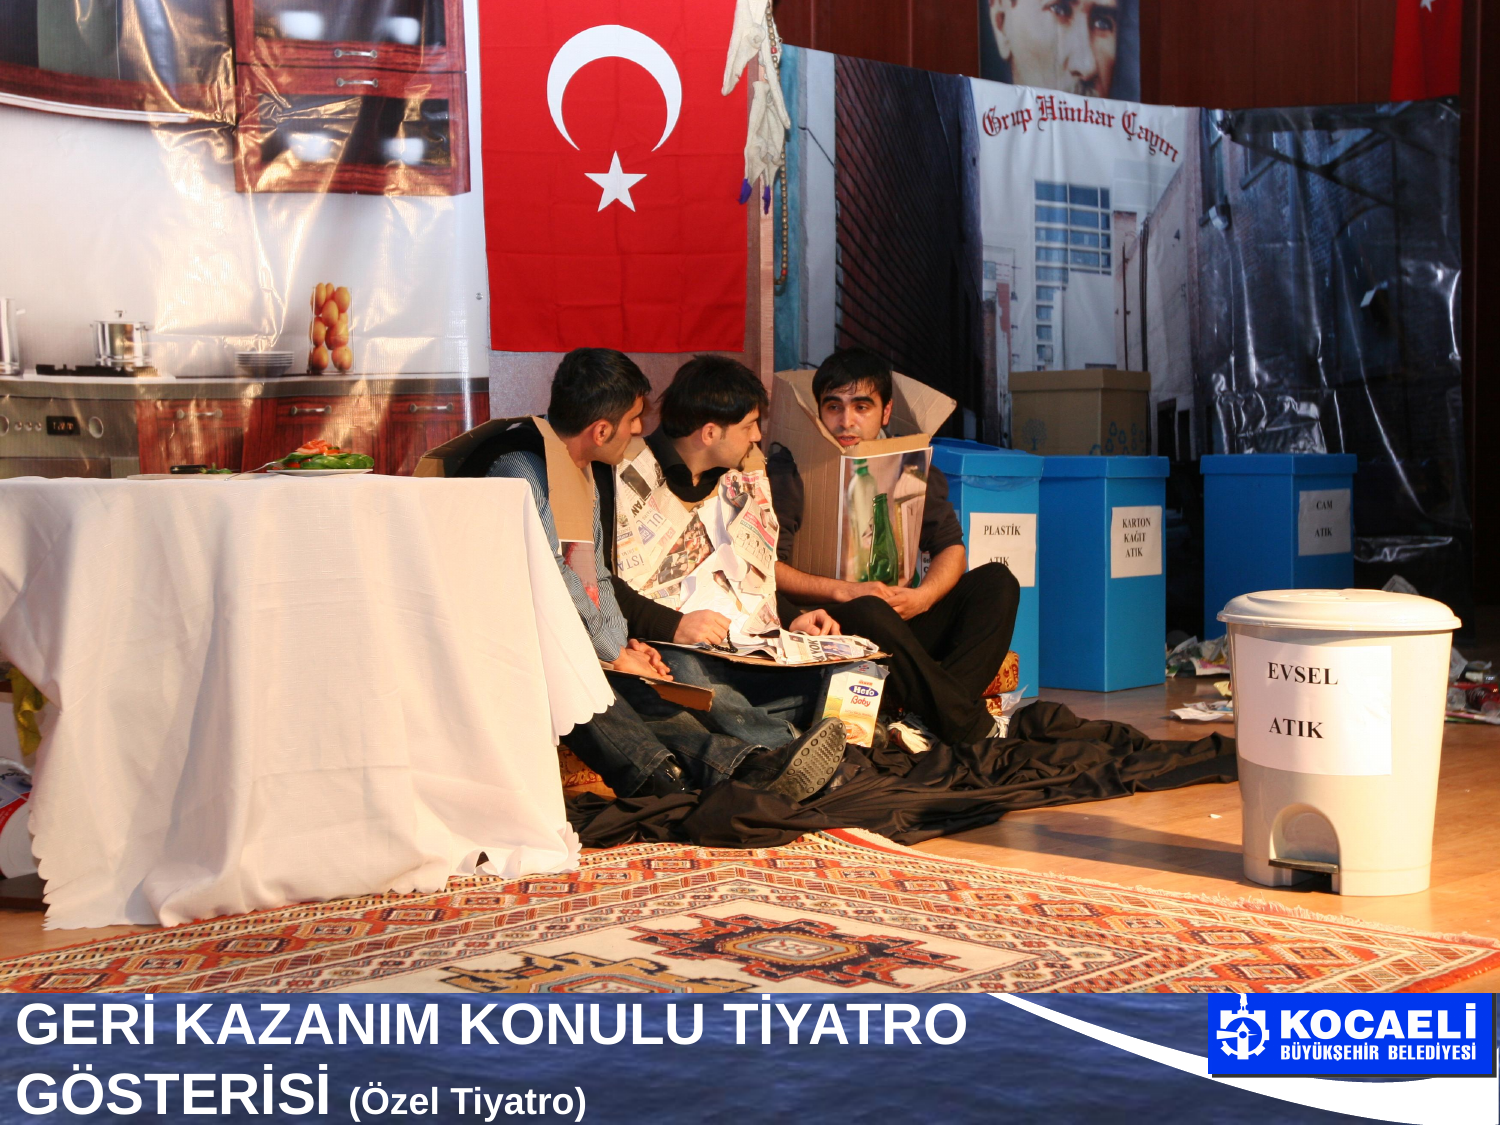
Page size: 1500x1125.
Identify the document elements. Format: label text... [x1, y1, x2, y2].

picture [0, 0, 1500, 1125]
picture [1200, 1077, 1414, 1125]
picture [1321, 1078, 1427, 1082]
text_box GERİ KAZANIM KONULU TİYATRO GÖSTERİSİ (Özel Tiyatro) [0, 1001, 1200, 1125]
